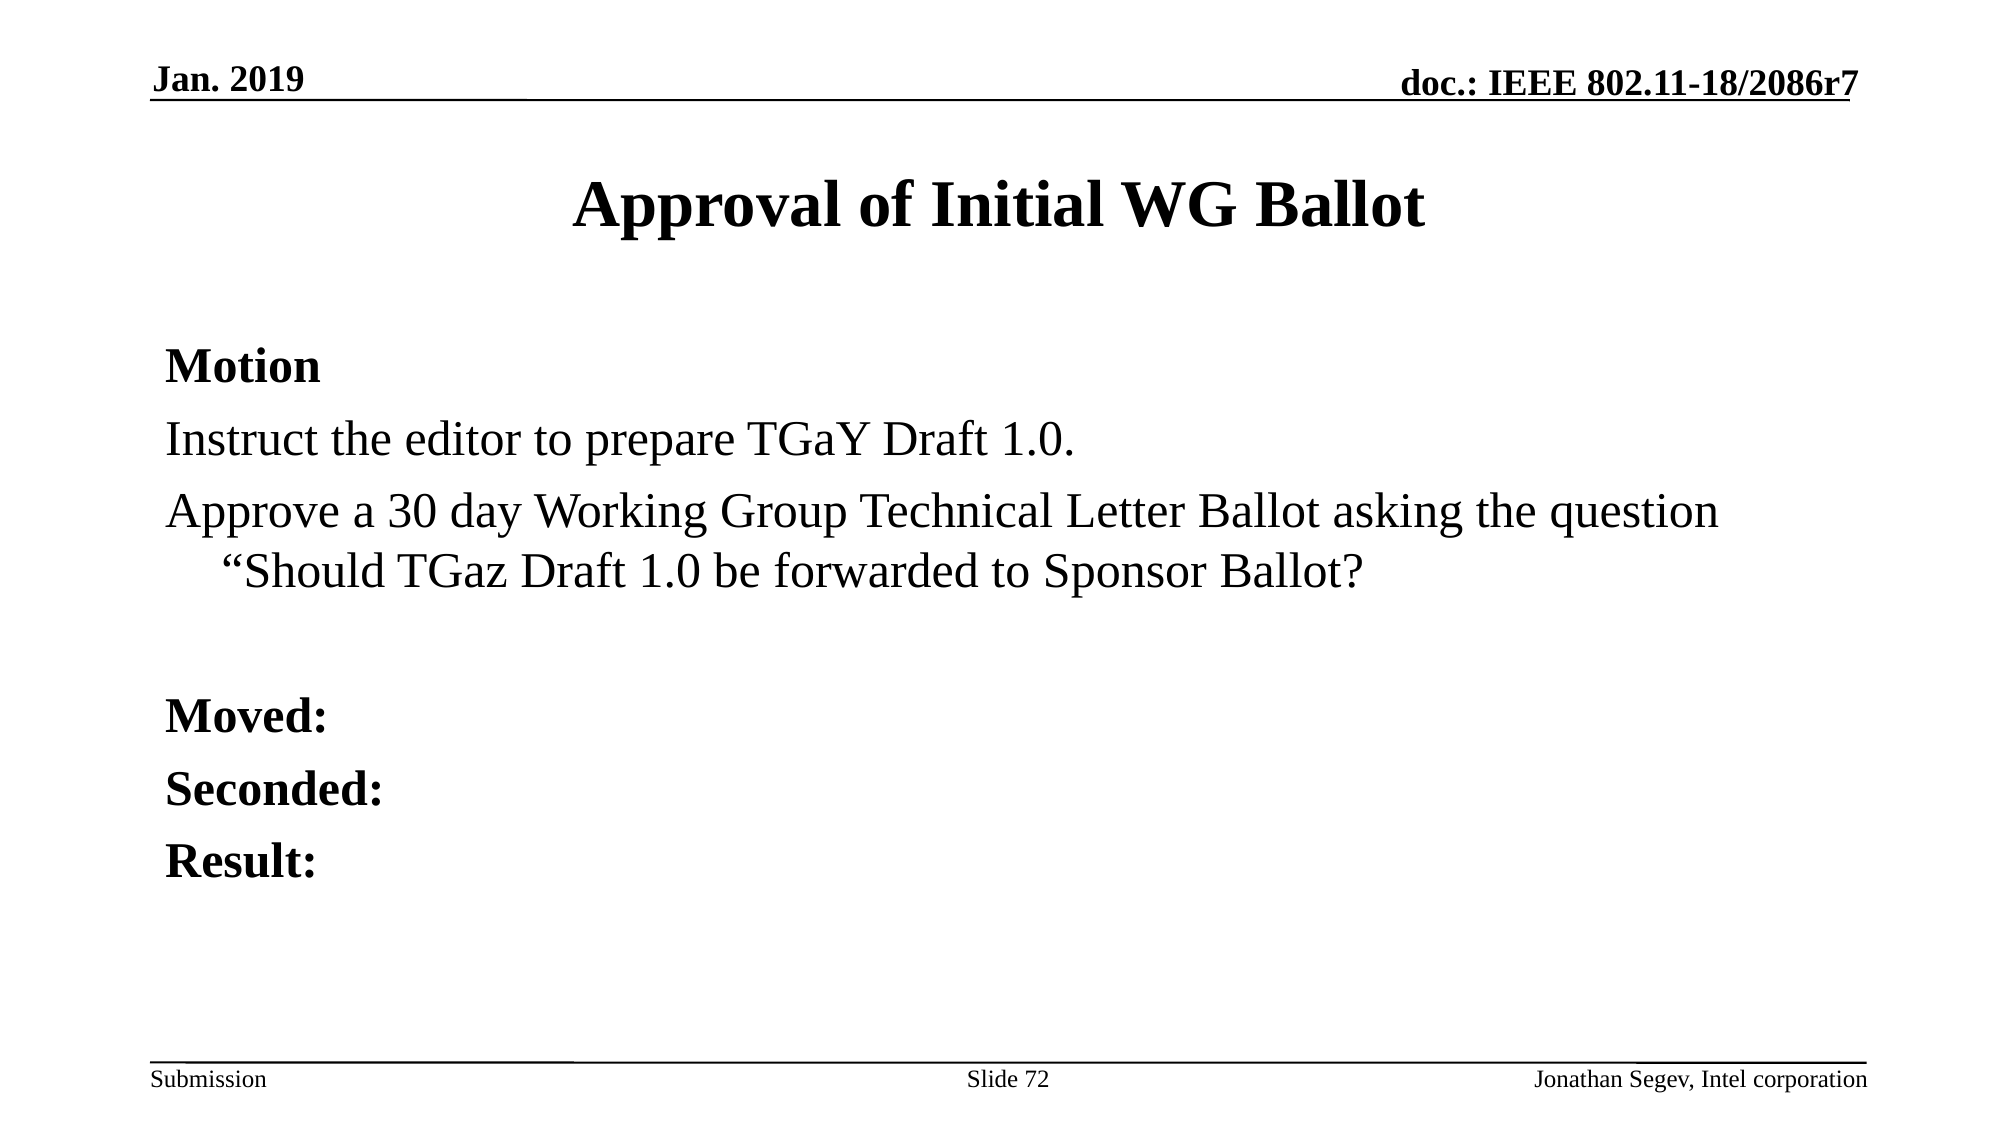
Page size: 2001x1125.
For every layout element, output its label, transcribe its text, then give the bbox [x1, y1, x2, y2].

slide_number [152, 54, 563, 100]
list Motion Instruct the editor to prepare TGaY Draft 1.0. Approve a 30 day Working Group Technical Letter Ballot asking the question “Should TGaz Draft 1.0 be forwarded to Sponsor Ballot? Moved: Seconded: Result: [149, 324, 1850, 1000]
footer Jonathan Segev, Intel corporation [1171, 1061, 1869, 1093]
title Approval of Initial WG Ballot [149, 112, 1850, 288]
slide_number Slide 72 [950, 1061, 1067, 1123]
